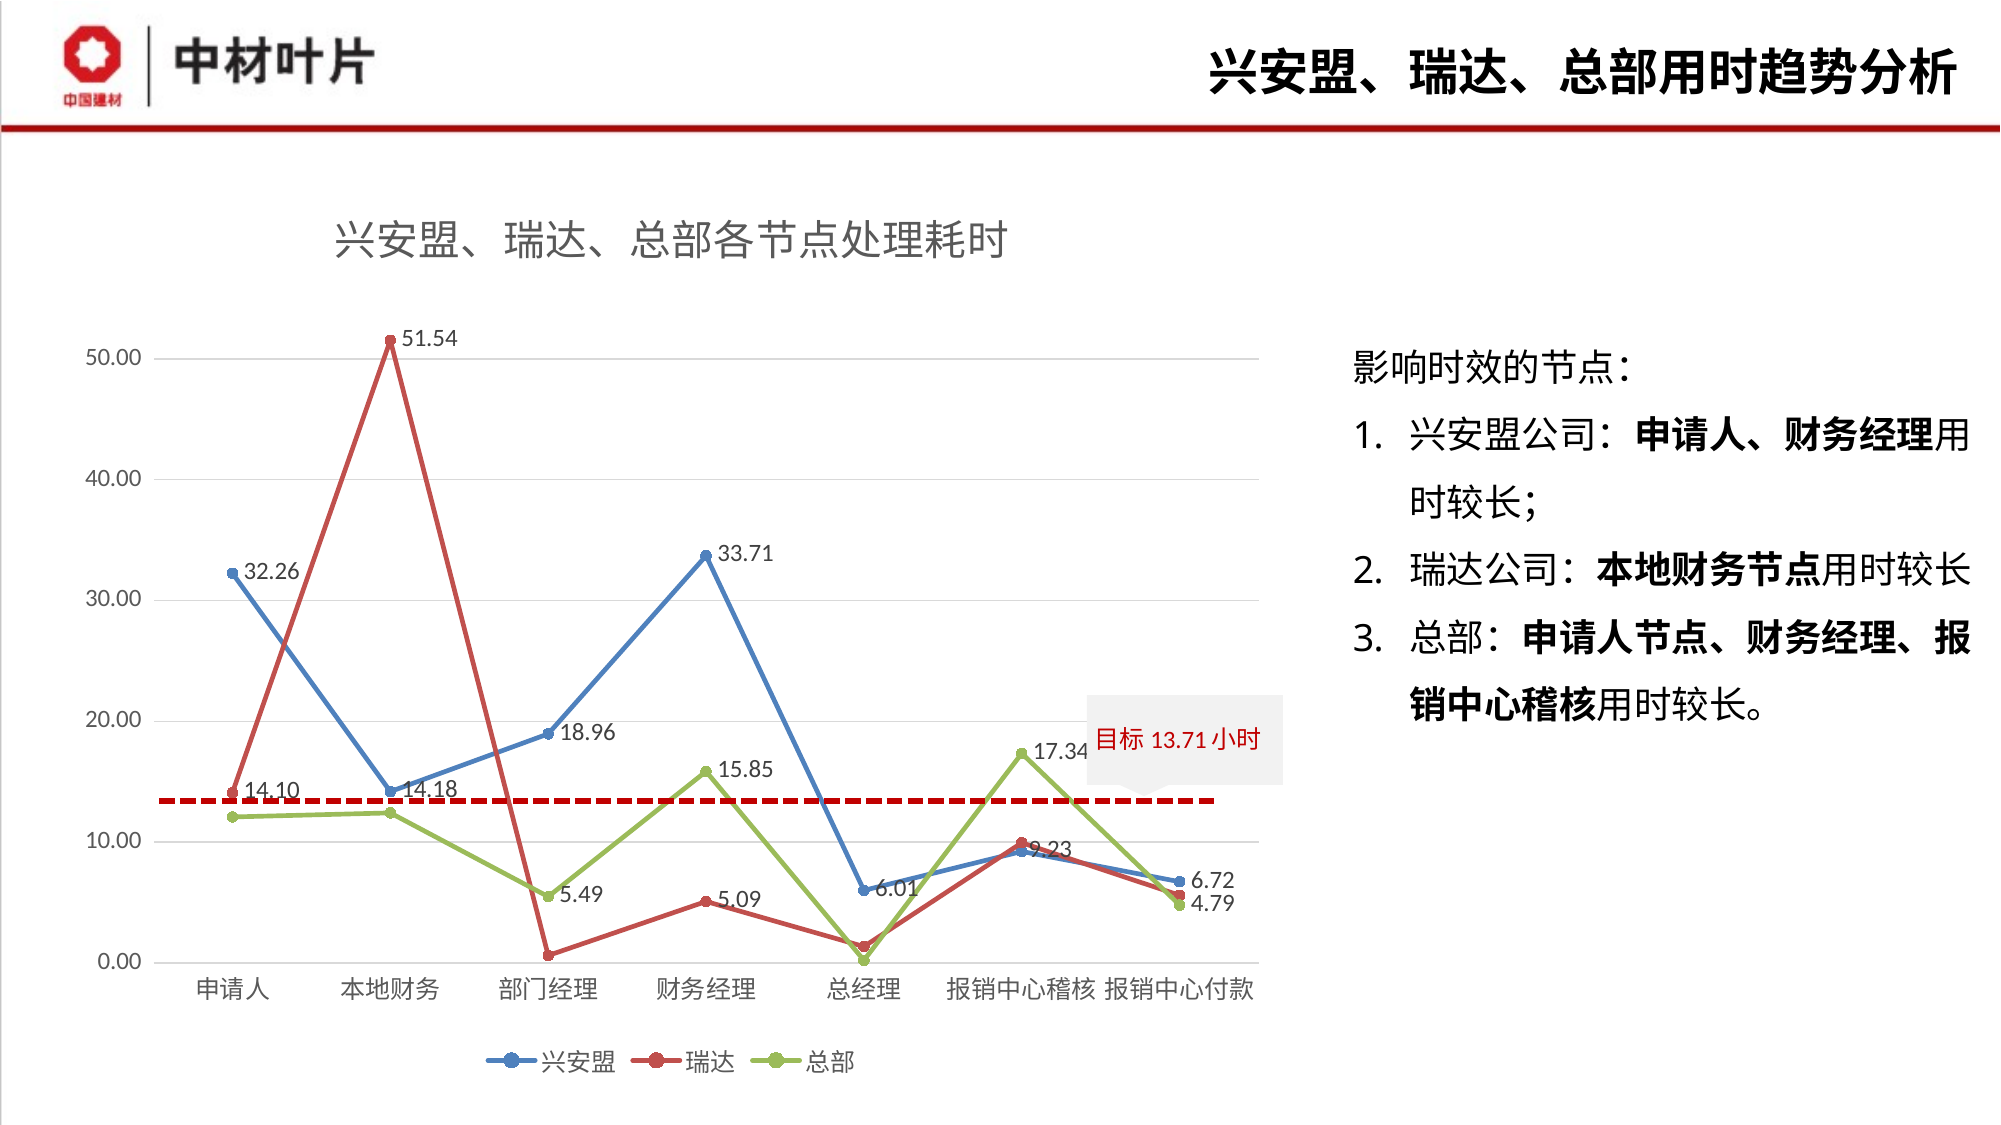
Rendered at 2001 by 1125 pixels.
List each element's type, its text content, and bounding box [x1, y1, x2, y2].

title 兴安盟、瑞达、总部用时趋势分析 [1021, 39, 1974, 124]
text_box 影响时效的节点： 兴安盟公司：申请人、财务经理用时较长； 瑞达公司：本地财务节点用时较长 总部：申请人节点、财务经理、报销中心稽核用时较长。 [1338, 314, 2000, 734]
chart [60, 167, 1284, 1086]
picture [0, 1, 2000, 1125]
